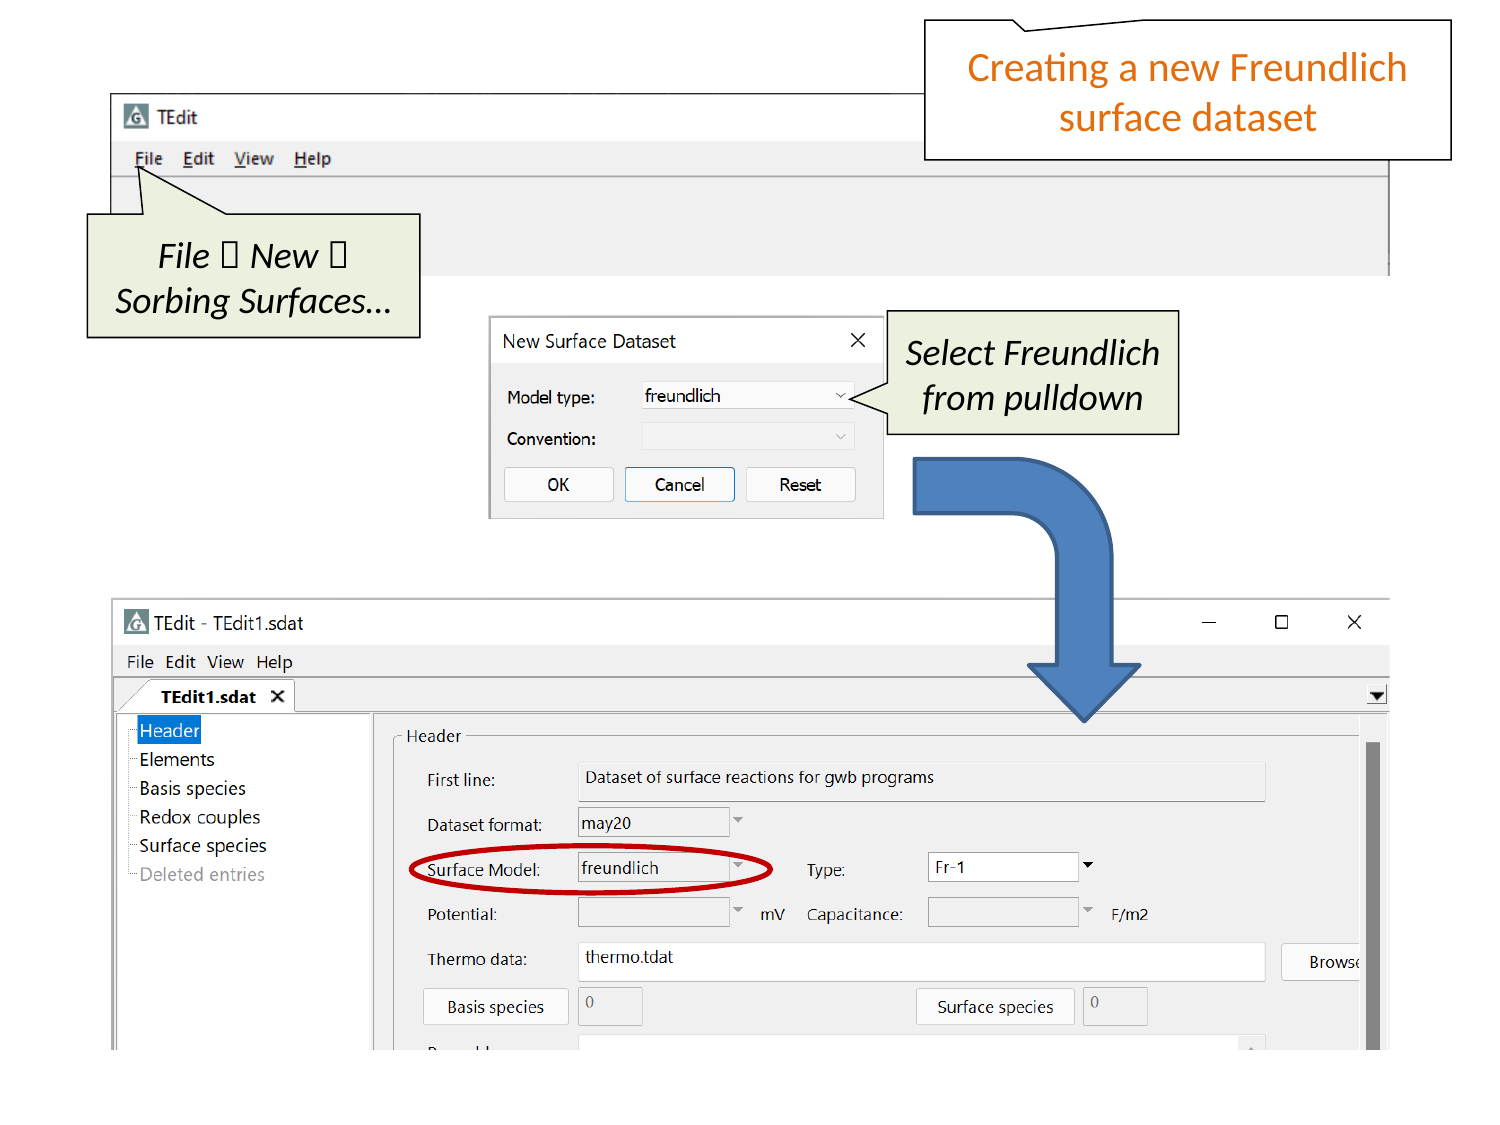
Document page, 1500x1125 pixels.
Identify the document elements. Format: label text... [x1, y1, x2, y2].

text_box Creating a new Freundlich surface dataset [924, 20, 1452, 160]
text_box [912, 456, 1114, 595]
picture [109, 596, 1391, 1051]
picture [488, 314, 885, 519]
picture [109, 93, 1391, 276]
text_box File  New  Sorbing Surfaces… [87, 214, 420, 338]
text_box Select Freundlich from pulldown [887, 310, 1179, 435]
